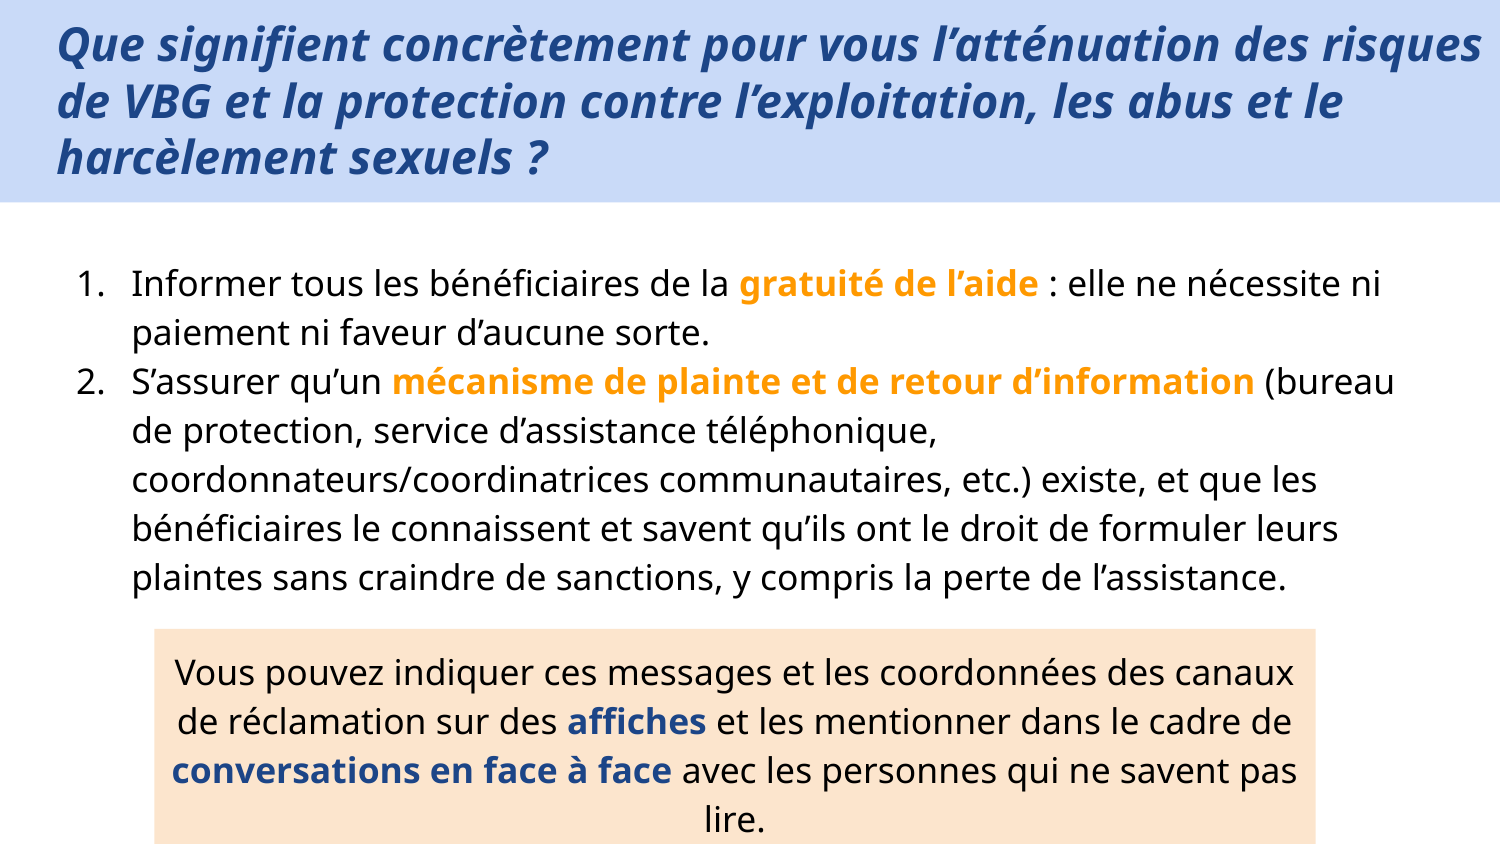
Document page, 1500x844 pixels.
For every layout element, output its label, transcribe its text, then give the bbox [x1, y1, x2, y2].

text_box Informer tous les bénéficiaires de la gratuité de l’aide : elle ne nécessite ni paiement ni faveur d’aucune sorte. S’assurer qu’un mécanisme de plainte et de retour d’information (bureau de protection, service d’assistance téléphonique, coordonnateurs/coordinatrices communautaires, etc.) existe, et que les bénéficiaires le connaissent et savent qu’ils ont le droit de formuler leurs plaintes sans craindre de sanctions, y compris la perte de l’assistance. [41, 239, 1459, 754]
text_box [0, 0, 1500, 203]
text_box Vous pouvez indiquer ces messages et les coordonnées des canaux de réclamation sur des affiches et les mentionner dans le cadre de conversations en face à face avec les personnes qui ne savent pas lire. [154, 628, 1316, 844]
title Que signifient concrètement pour vous l’atténuation des risques de VBG et la protection contre l’exploitation, les abus et le harcèlement sexuels ? [41, 0, 1500, 115]
